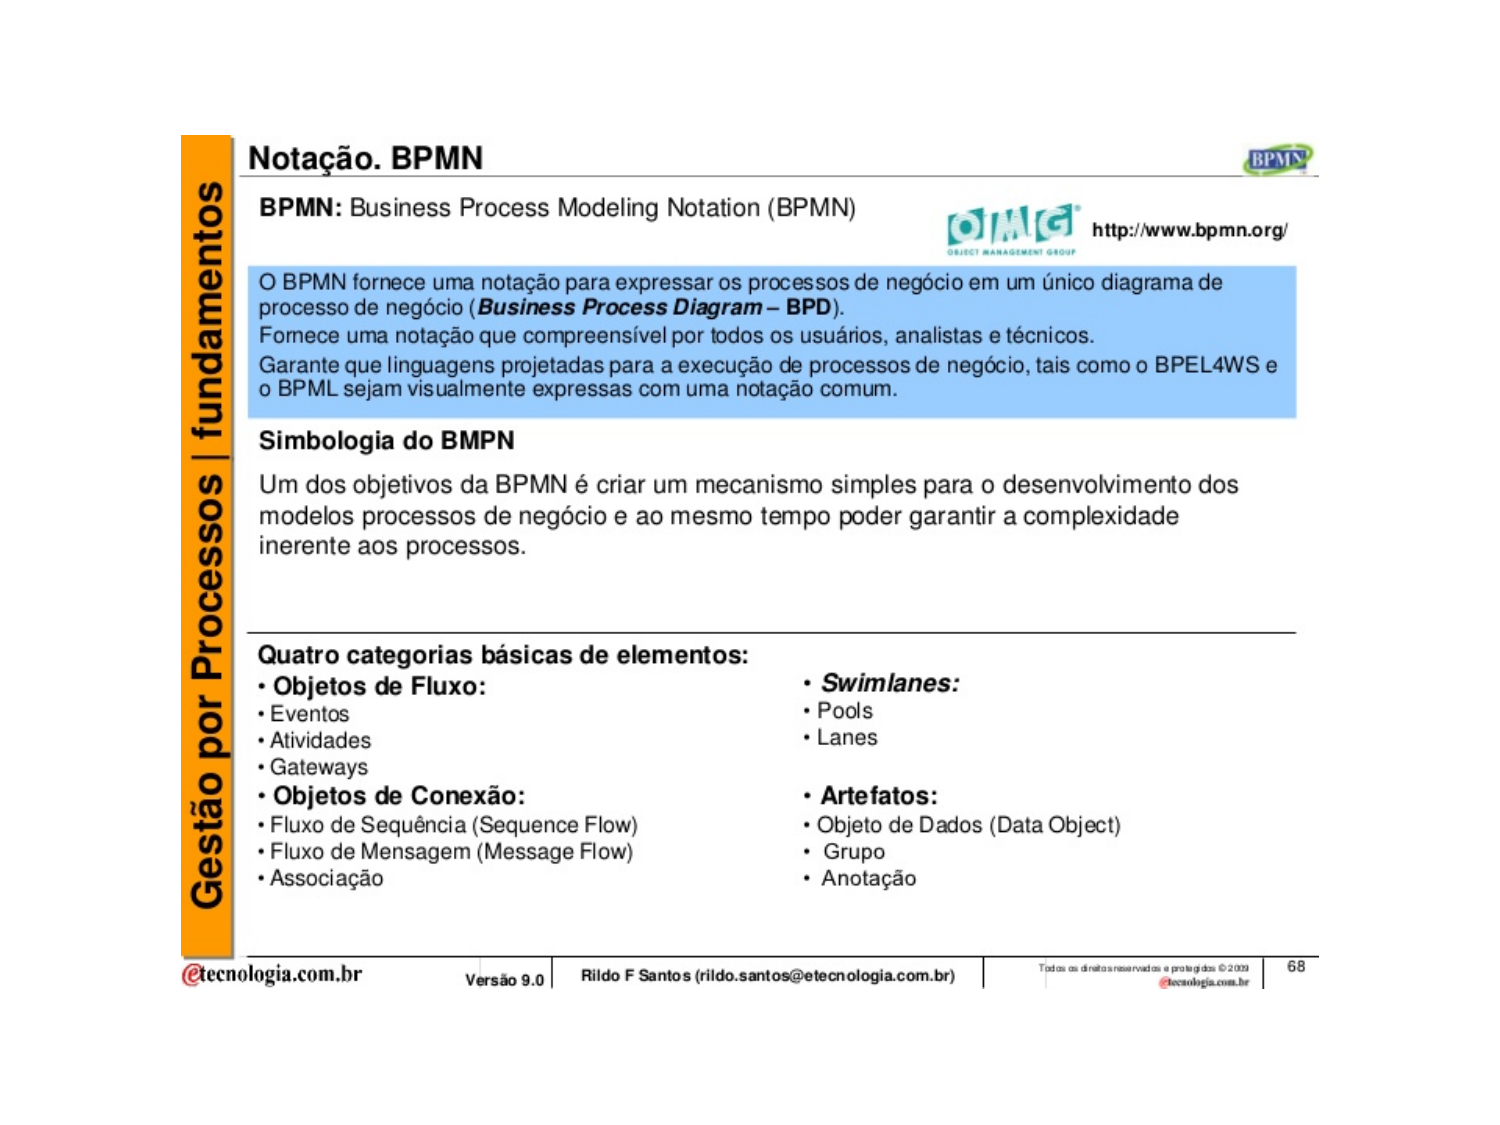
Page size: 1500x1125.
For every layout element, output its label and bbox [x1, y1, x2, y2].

picture [180, 135, 1319, 990]
